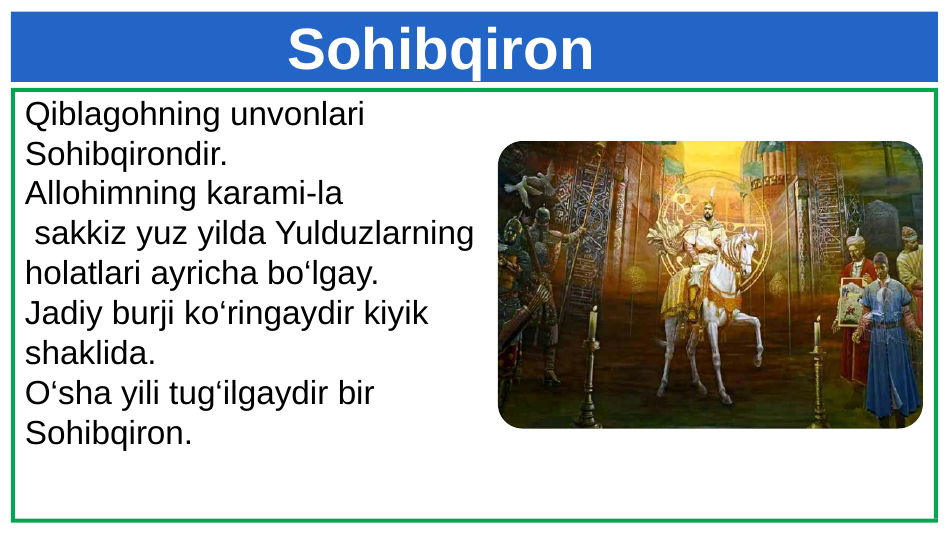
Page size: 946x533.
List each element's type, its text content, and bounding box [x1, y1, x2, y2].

picture [497, 140, 924, 429]
text_box Qiblagohning unvonlari Sohibqirondir. Allohimning karami-la sakkiz yuz yilda Yulduzlarning holatlari ayricha bo‘lgay. Jadiy burji ko‘ringaydir kiyik shaklida. O‘sha yili tug‘ilgaydir bir Sohibqiron. [10, 84, 548, 459]
text_box Sohibqiron [272, 3, 686, 89]
